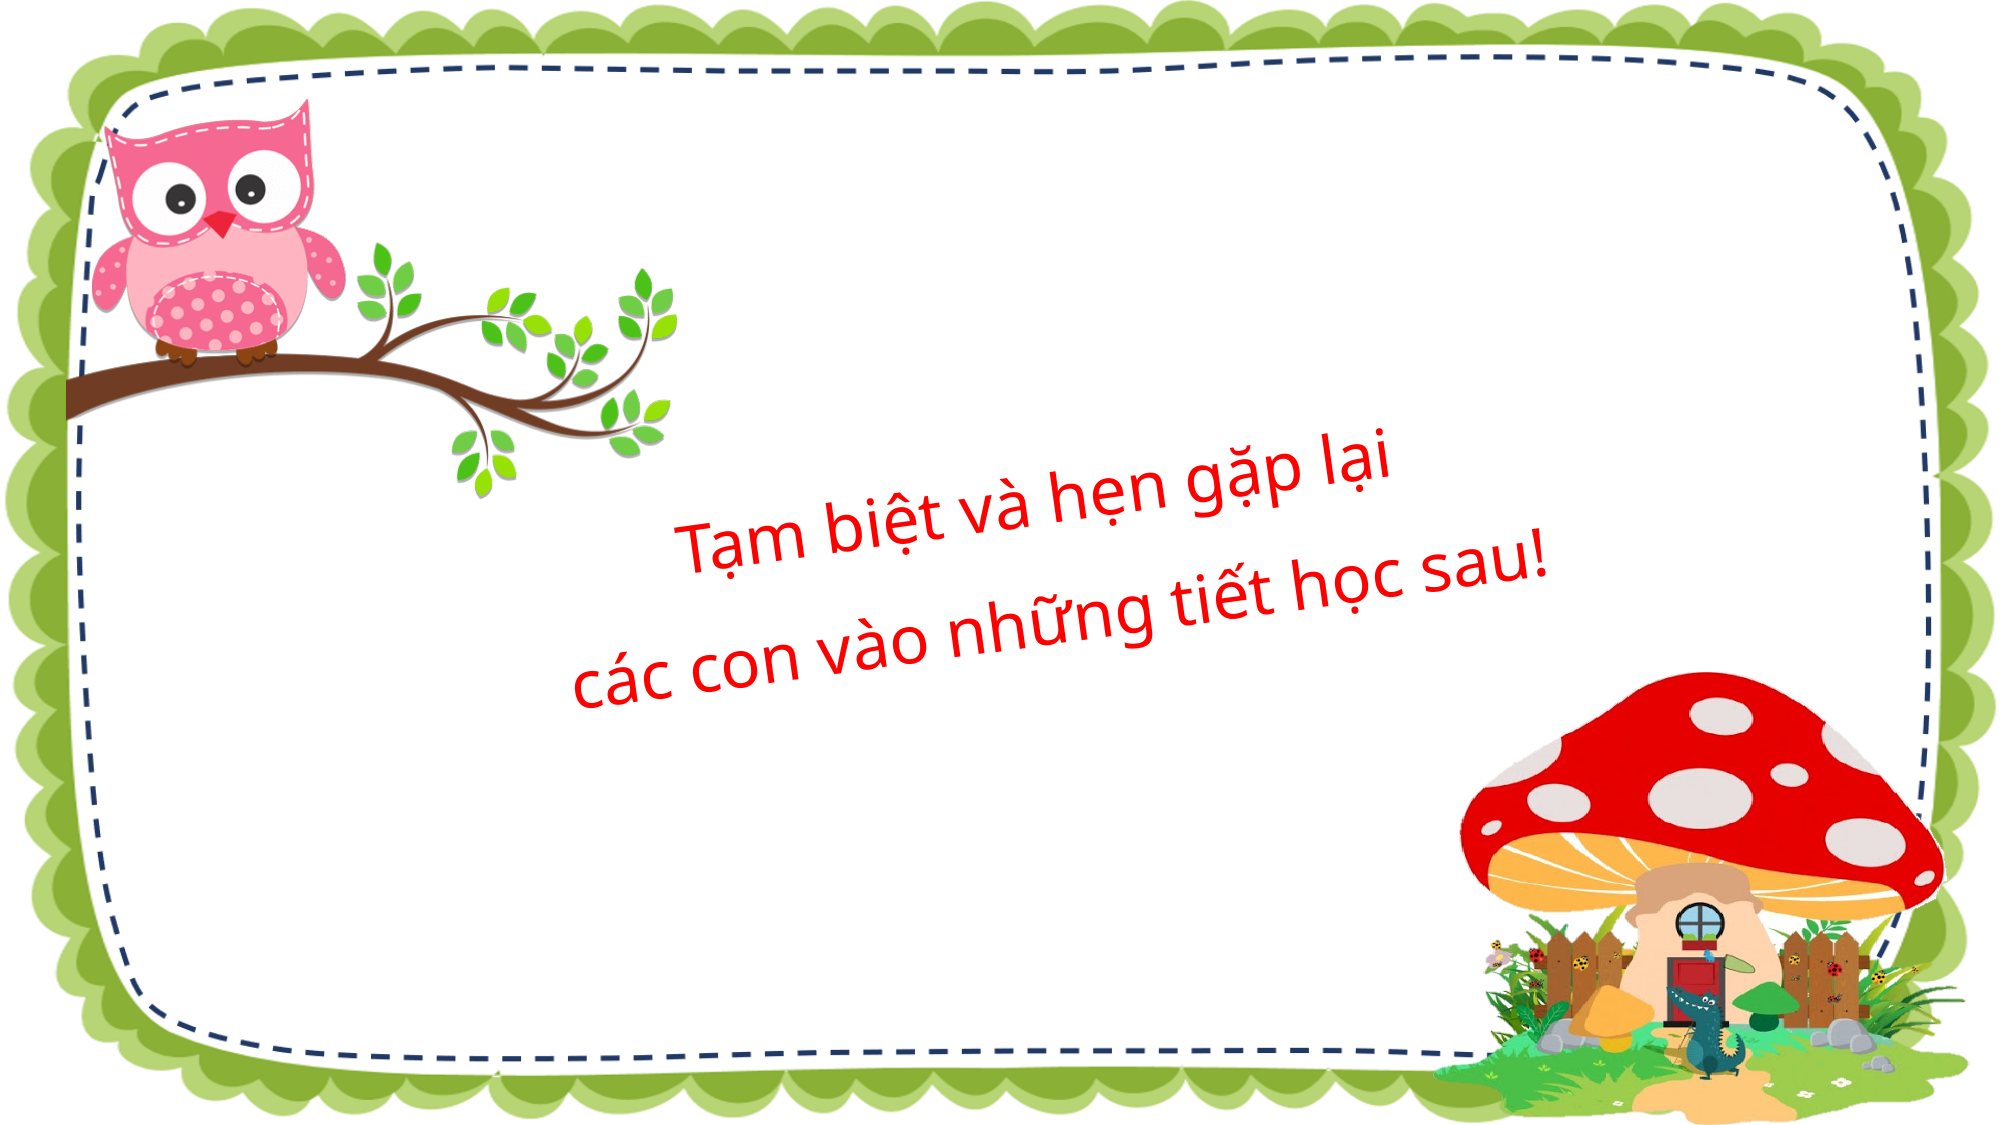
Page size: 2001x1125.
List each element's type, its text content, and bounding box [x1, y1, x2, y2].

picture [0, 0, 2001, 1125]
text_box Tạm biệt và hẹn gặp lại các con vào những tiết học sau! [410, 324, 1686, 750]
